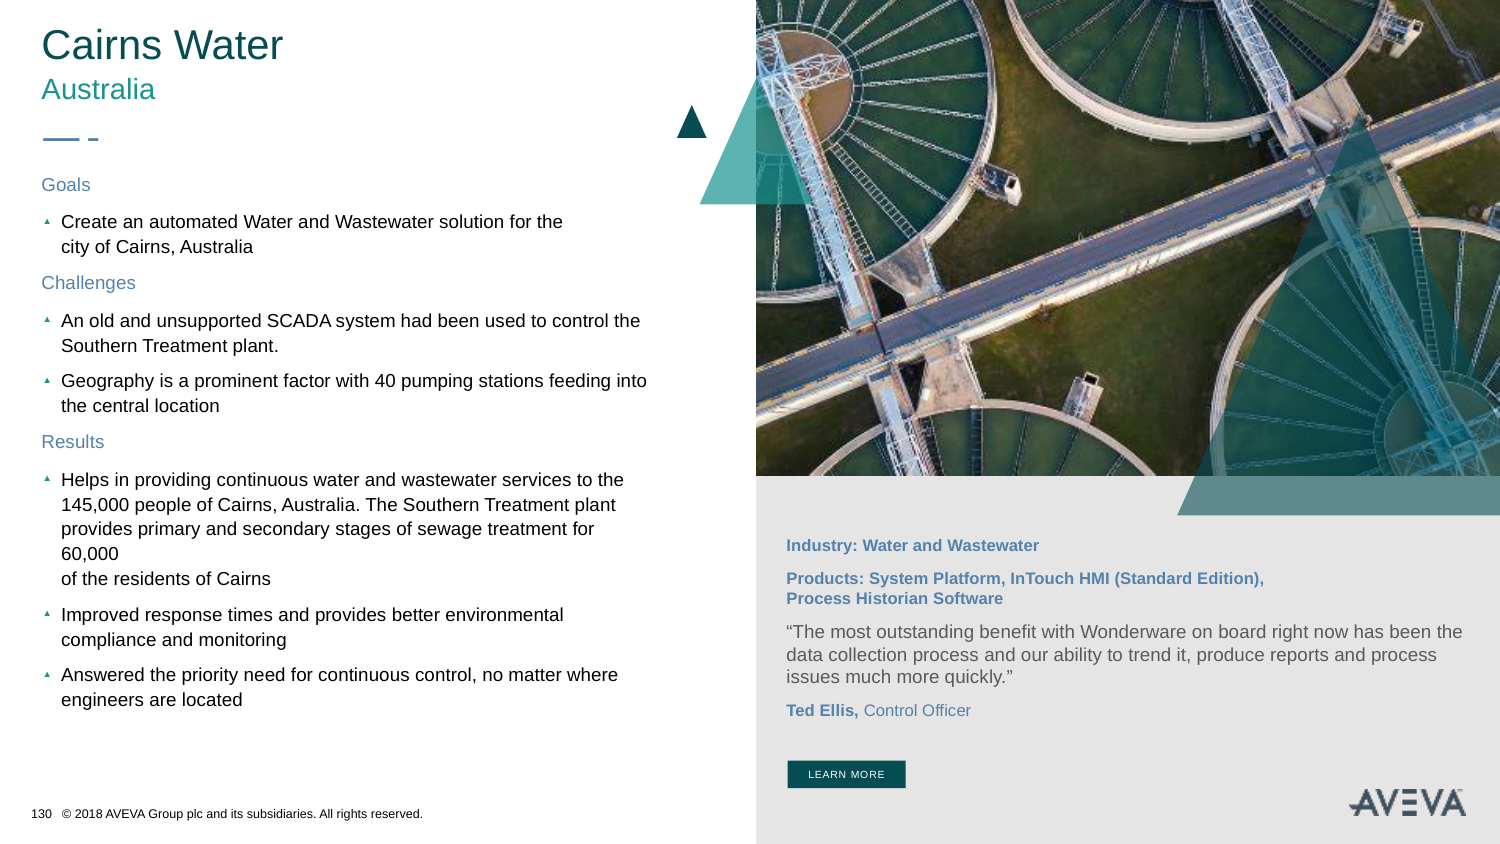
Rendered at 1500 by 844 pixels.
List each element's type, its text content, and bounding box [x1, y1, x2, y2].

picture [755, 0, 1500, 77]
footer © 2018 AVEVA Group plc and its subsidiaries. All rights reserved. [62, 806, 946, 829]
list Cairns Water Australia [41, 30, 657, 127]
text_box LEARN MORE [787, 759, 907, 789]
list Industry: Water and Wastewater Products: System Platform, InTouch HMI (Standard Edition), Process Historian Software “The most outstanding benefit with Wonderware on board right now has been the data collection process and our ability to trend it, produce reports and process issues much more quickly.” Ted Ellis, Control Officer [756, 516, 1500, 844]
list Goals Create an automated Water and Wastewater solution for the city of Cairns, Australia Challenges An old and unsupported SCADA system had been used to control the Southern Treatment plant. Geography is a prominent factor with 40 pumping stations feeding into the central location Results Helps in providing continuous water and wastewater services to the 145,000 people of Cairns, Australia. The Southern Treatment plant provides primary and secondary stages of sewage treatment for 60,000 of the residents of Cairns Improved response times and provides better environmental compliance and monitoring Answered the priority need for continuous control, no matter where engineers are located [41, 172, 657, 734]
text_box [676, 77, 1500, 516]
